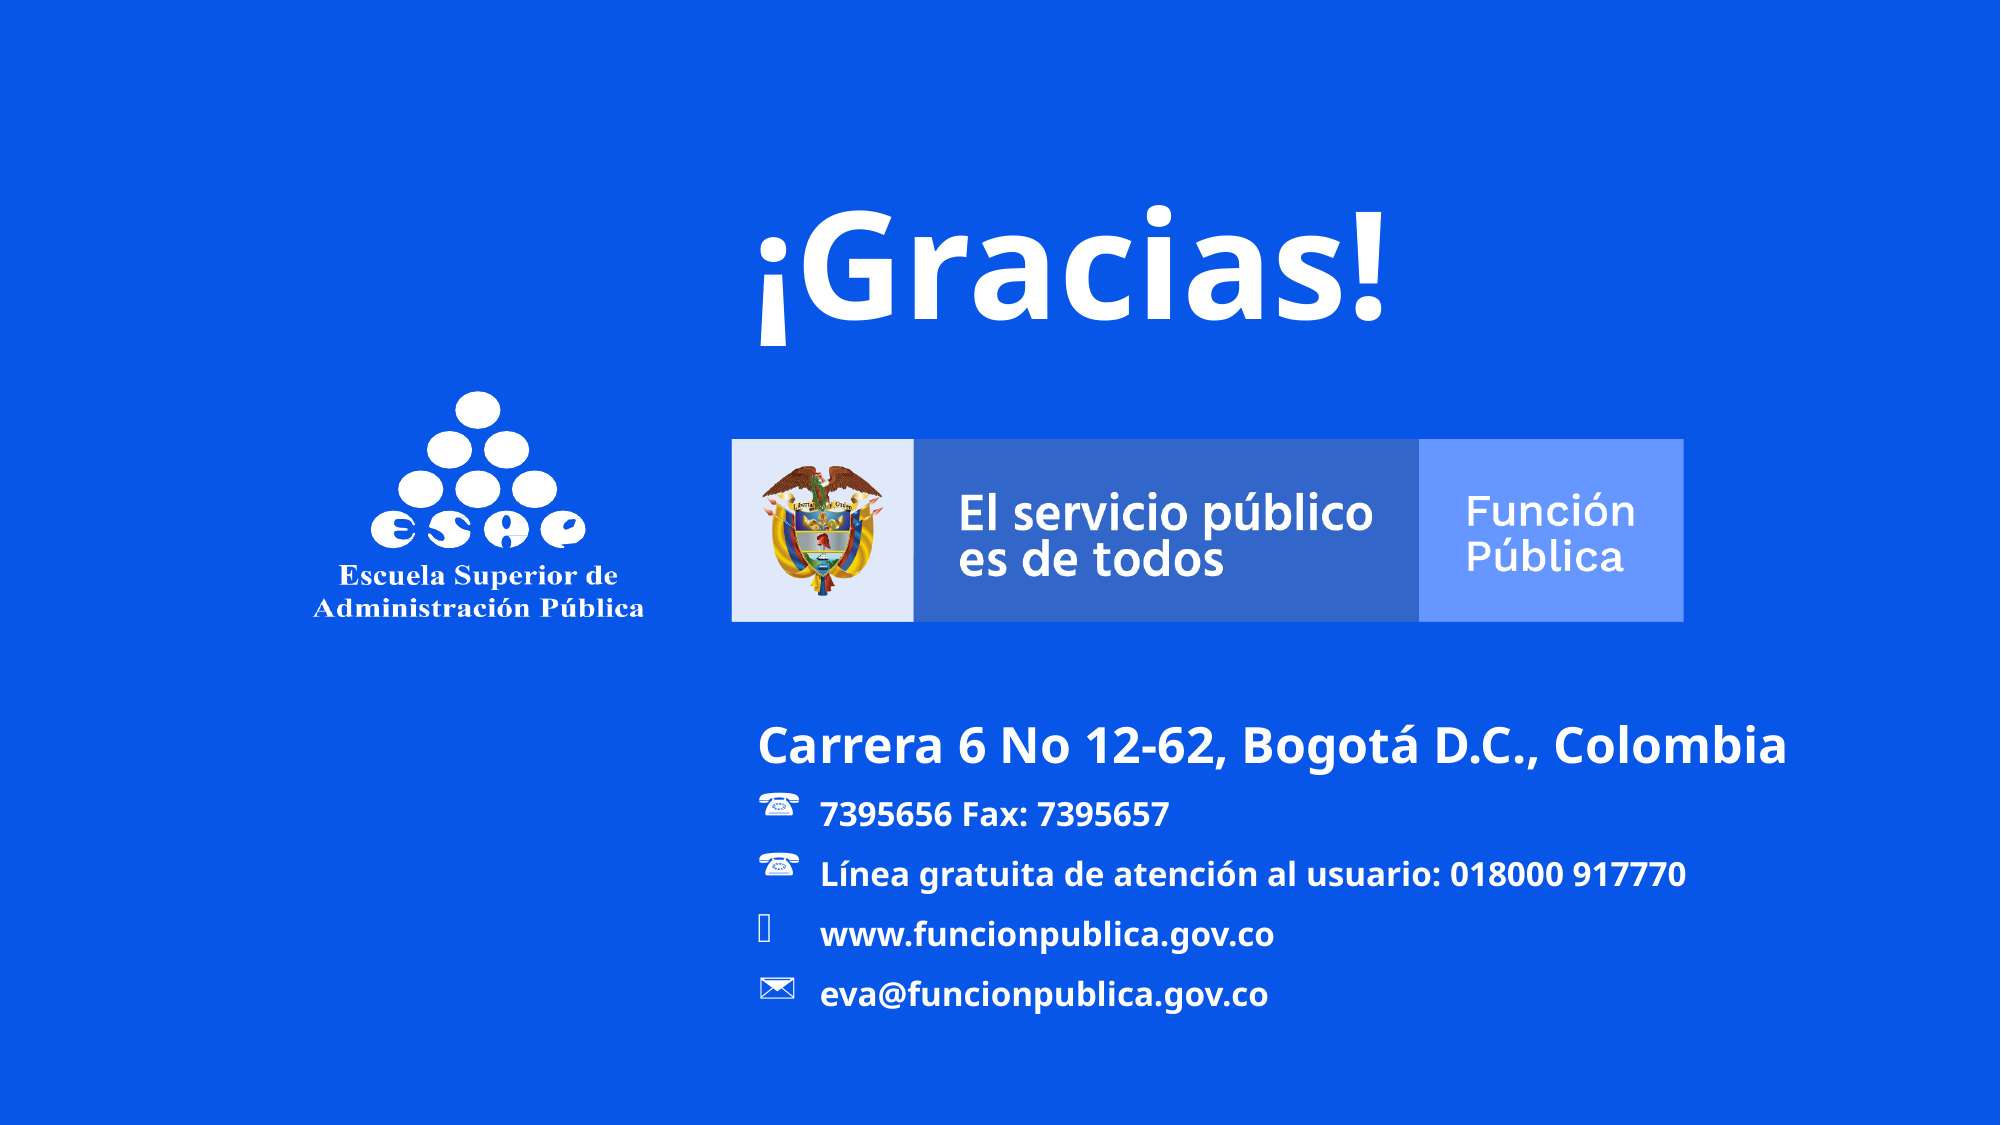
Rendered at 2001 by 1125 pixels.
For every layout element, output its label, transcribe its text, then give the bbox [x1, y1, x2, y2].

title ¡Gracias! [737, 127, 1724, 415]
text_box Carrera 6 No 12-62, Bogotá D.C., Colombia 7395656 Fax: 7395657 Línea gratuita de atención al usuario: 018000 917770 www.funcionpublica.gov.co eva@funcionpublica.gov.co [737, 673, 1863, 1023]
picture [730, 439, 1684, 622]
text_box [312, 391, 644, 618]
